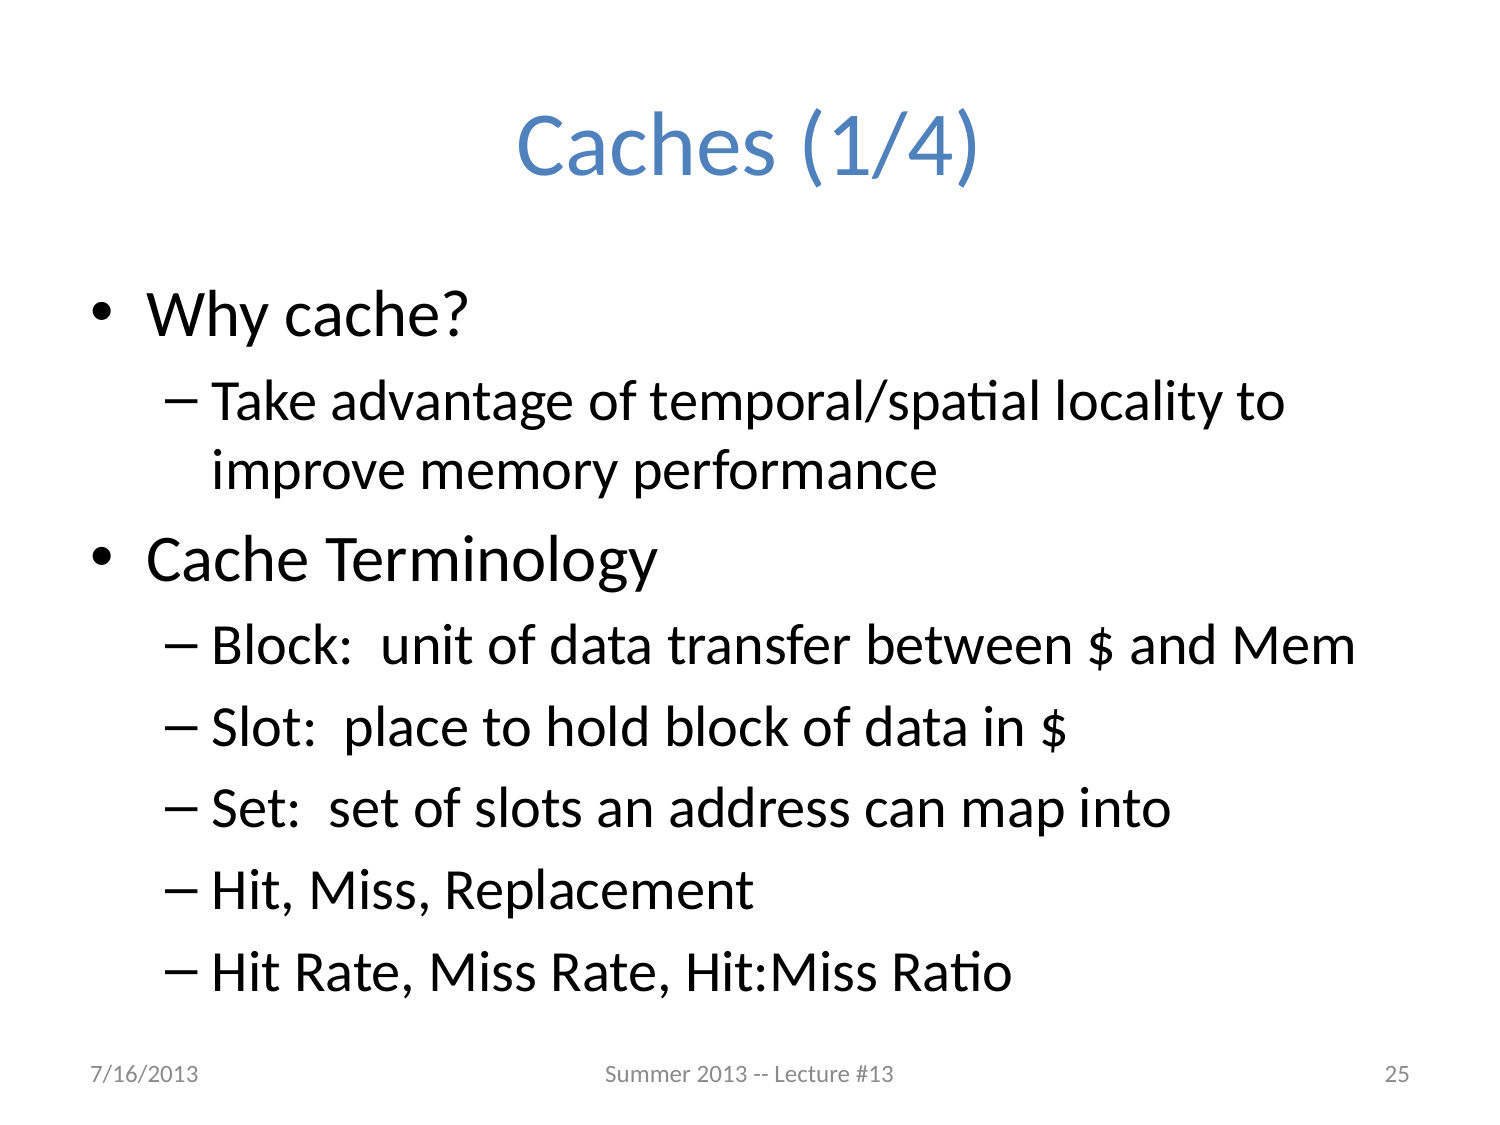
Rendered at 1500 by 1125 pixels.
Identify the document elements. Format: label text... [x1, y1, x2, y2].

slide_number 25 [1074, 1042, 1425, 1103]
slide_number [75, 1042, 425, 1103]
title Caches (1/4) [75, 45, 1425, 233]
footer Summer 2013 -- Lecture #13 [512, 1042, 988, 1103]
list Why cache? Take advantage of temporal/spatial locality to improve memory performance Cache Terminology Block: unit of data transfer between $ and Mem Slot: place to hold block of data in $ Set: set of slots an address can map into Hit, Miss, Replacement Hit Rate, Miss Rate, Hit:Miss Ratio [75, 262, 1425, 1073]
